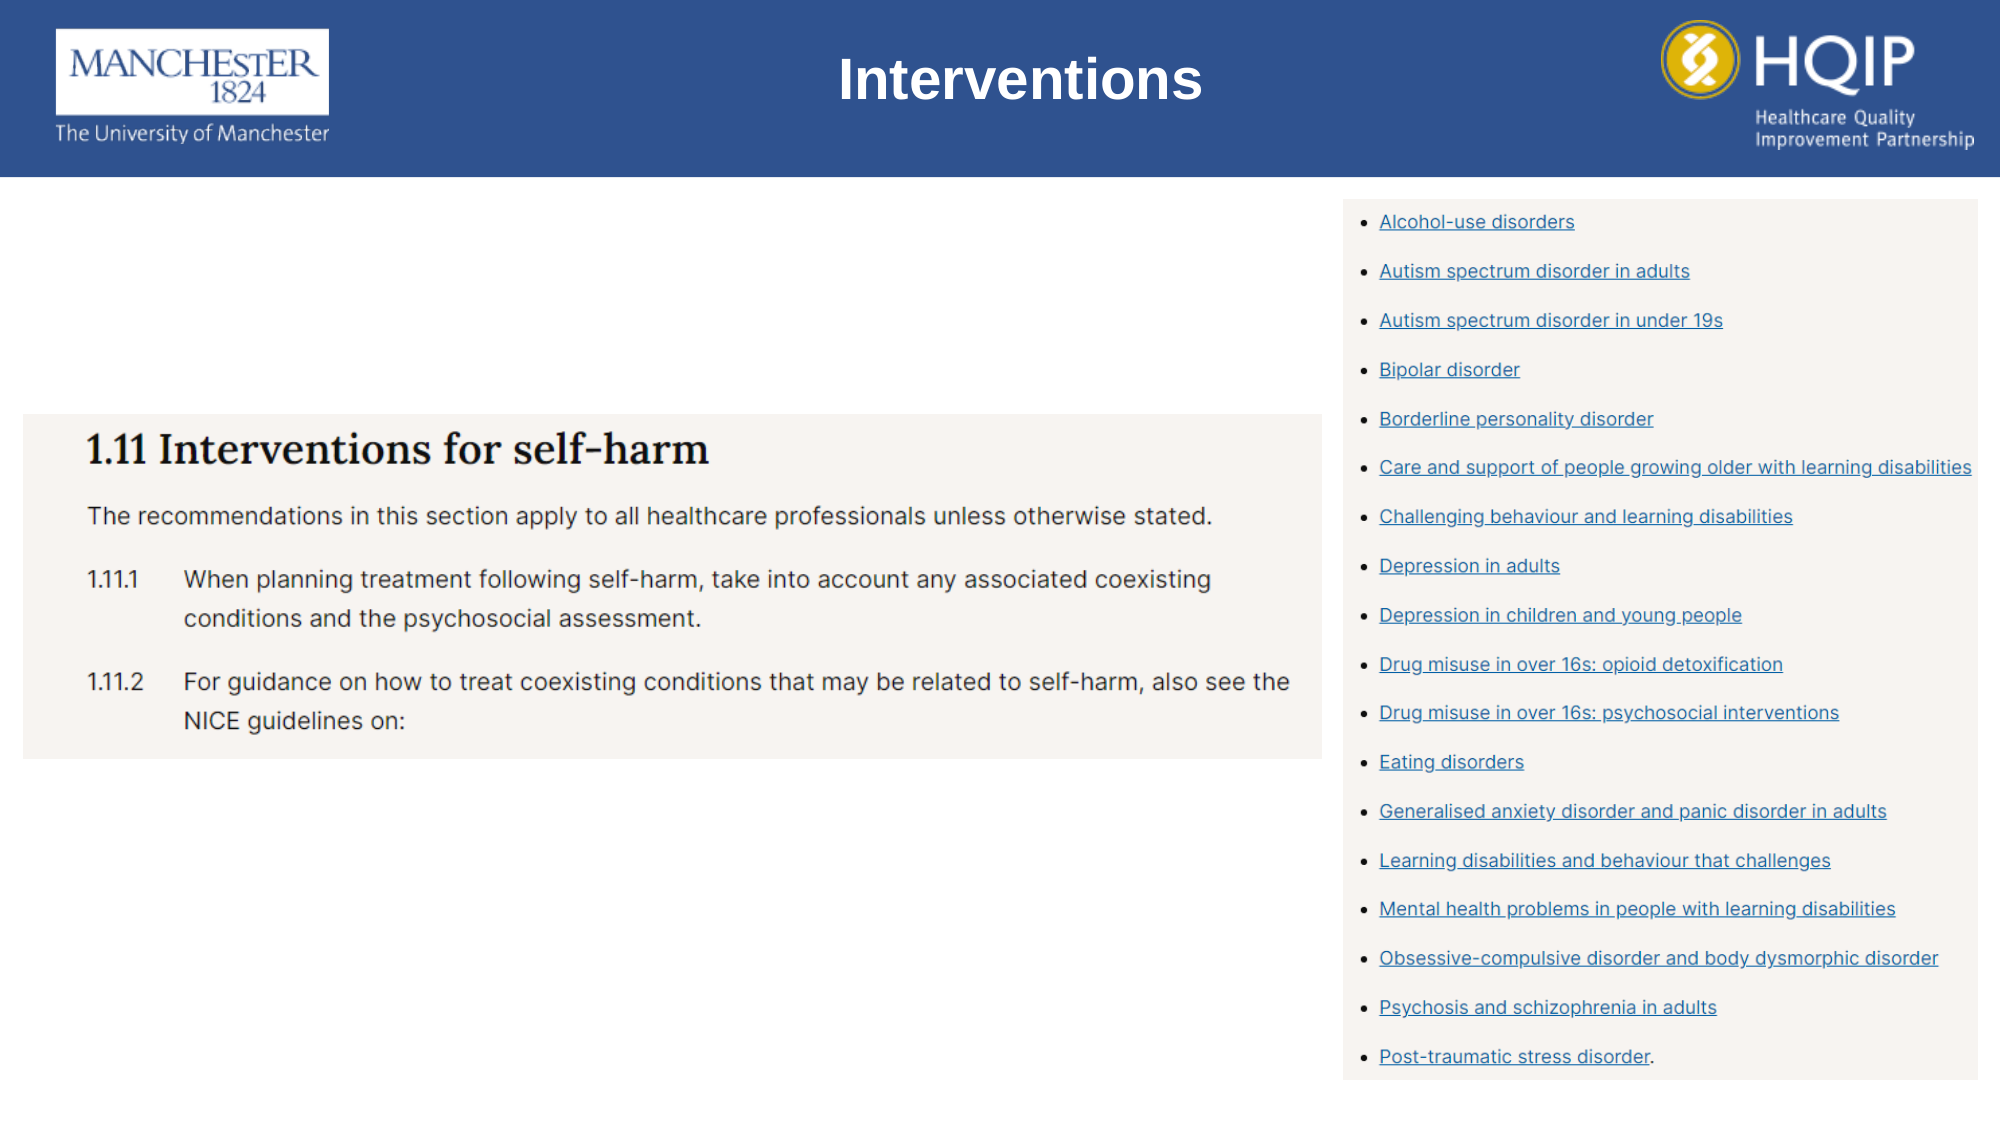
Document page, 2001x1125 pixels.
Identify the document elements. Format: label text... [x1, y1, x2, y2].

picture [1661, 20, 1974, 150]
picture [1343, 199, 1978, 1081]
picture [23, 413, 1323, 759]
title Interventions [645, 41, 1398, 131]
